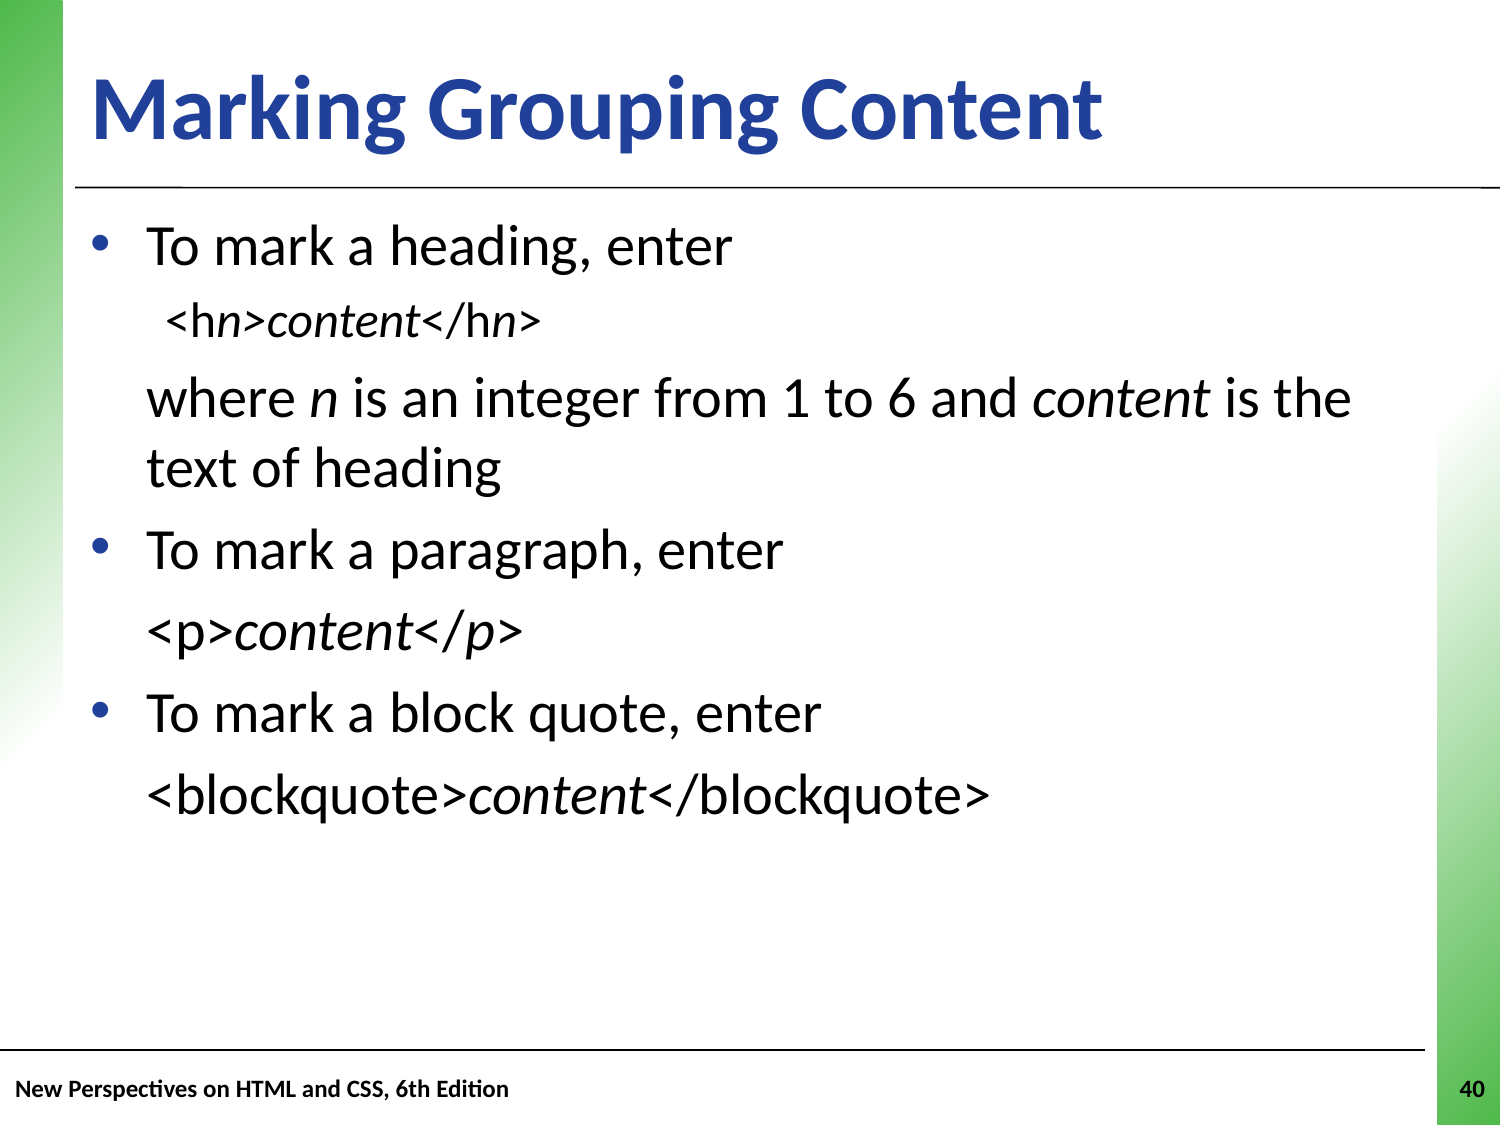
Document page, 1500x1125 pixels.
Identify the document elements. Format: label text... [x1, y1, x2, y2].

footer New Perspectives on HTML and CSS, 6th Edition [0, 1050, 1350, 1125]
list To mark a heading, enter <hn>content</hn> where n is an integer from 1 to 6 and content is the text of heading To mark a paragraph, enter <p>content</p> To mark a block quote, enter <blockquote>content</blockquote> [74, 199, 1438, 1006]
slide_number 40 [1412, 1050, 1500, 1125]
title Marking Grouping Content [74, 24, 1438, 181]
